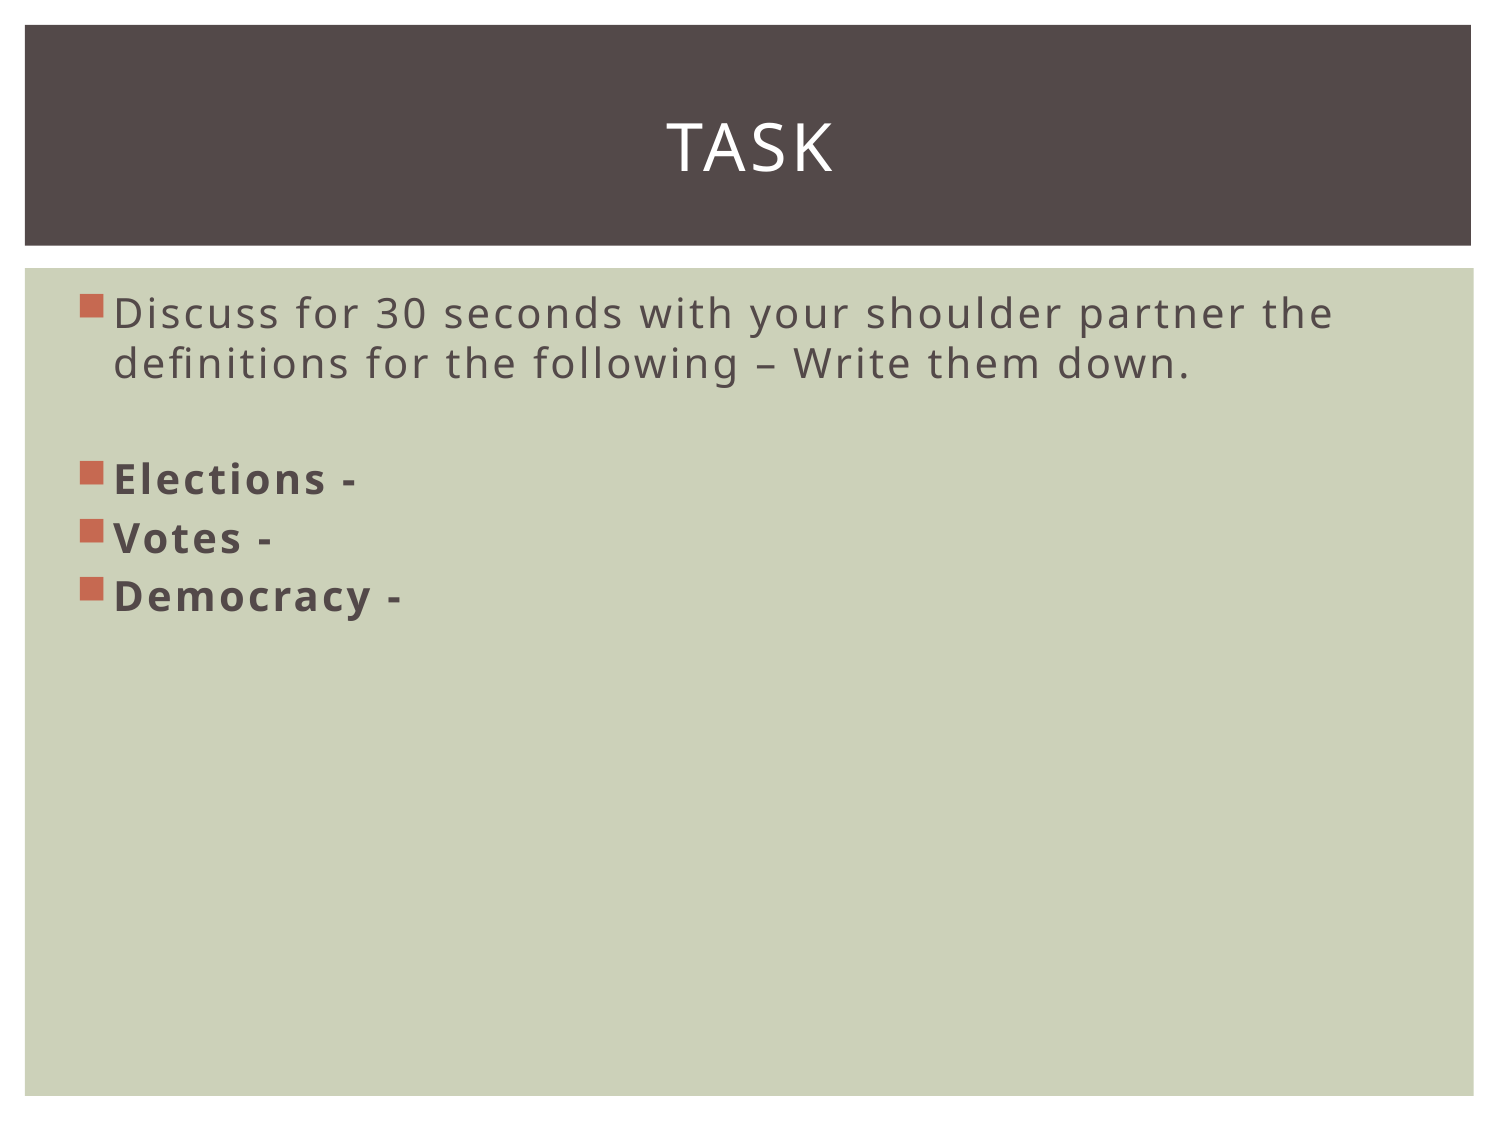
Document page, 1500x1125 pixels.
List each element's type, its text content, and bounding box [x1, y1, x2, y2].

title Task [62, 58, 1438, 232]
list Discuss for 30 seconds with your shoulder partner the definitions for the following – Write them down. Elections - Votes - Democracy - [53, 278, 1433, 1002]
